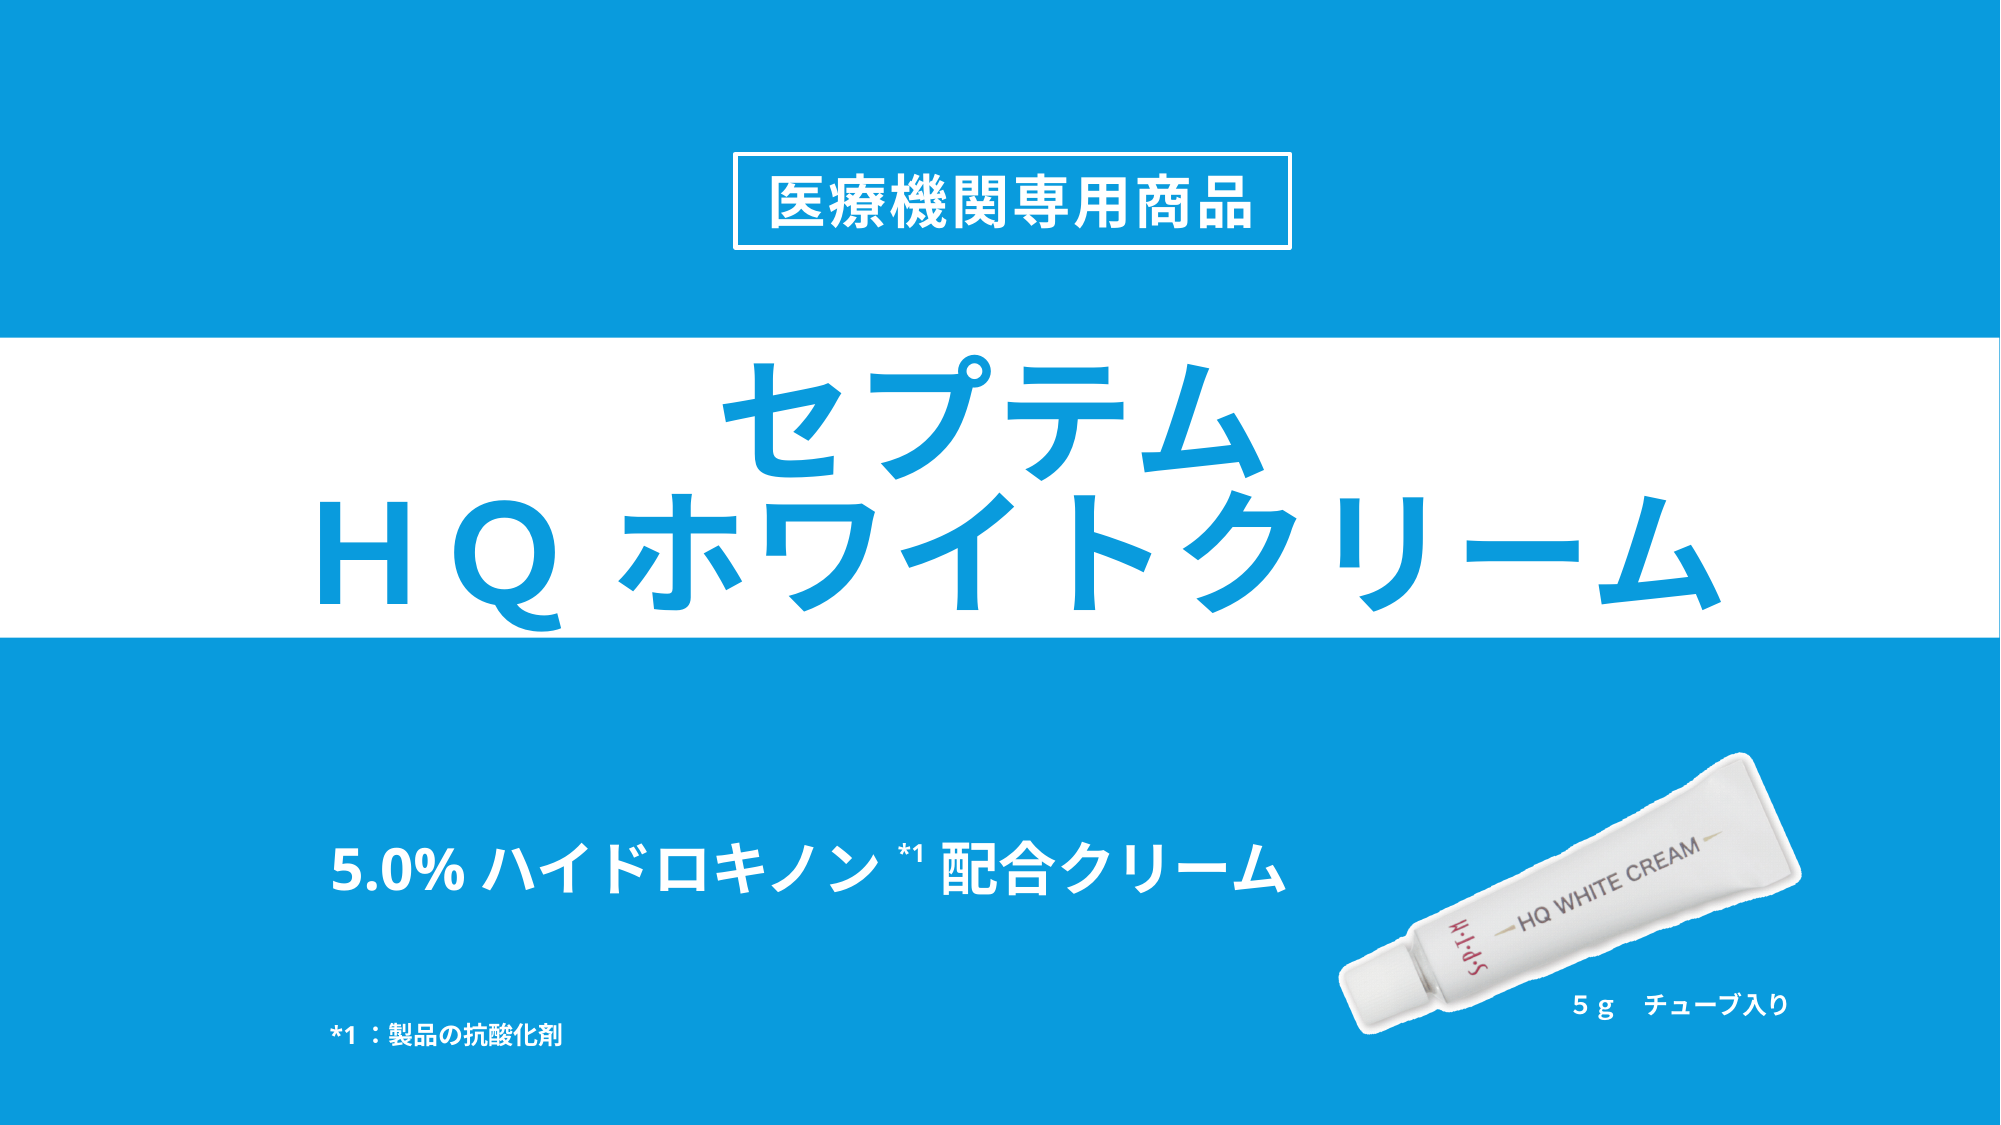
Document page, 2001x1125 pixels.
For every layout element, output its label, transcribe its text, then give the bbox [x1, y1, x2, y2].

picture [1599, 1015, 1609, 1019]
picture [1575, 996, 1587, 1014]
picture [1600, 1000, 1613, 1018]
picture [1339, 753, 1801, 1034]
text_box *1：製品の抗酸化剤 [314, 1011, 579, 1057]
text_box ５ｇ チューブ入り [1646, 982, 1808, 1028]
text_box [734, 153, 1291, 248]
title 医療機関専用商品 セプテム ＨＱ ホワイトクリーム [209, 119, 1816, 559]
subtitle 5.0%ハイドロキノン 配合クリーム [209, 832, 1410, 983]
text_box *1 [882, 829, 941, 875]
